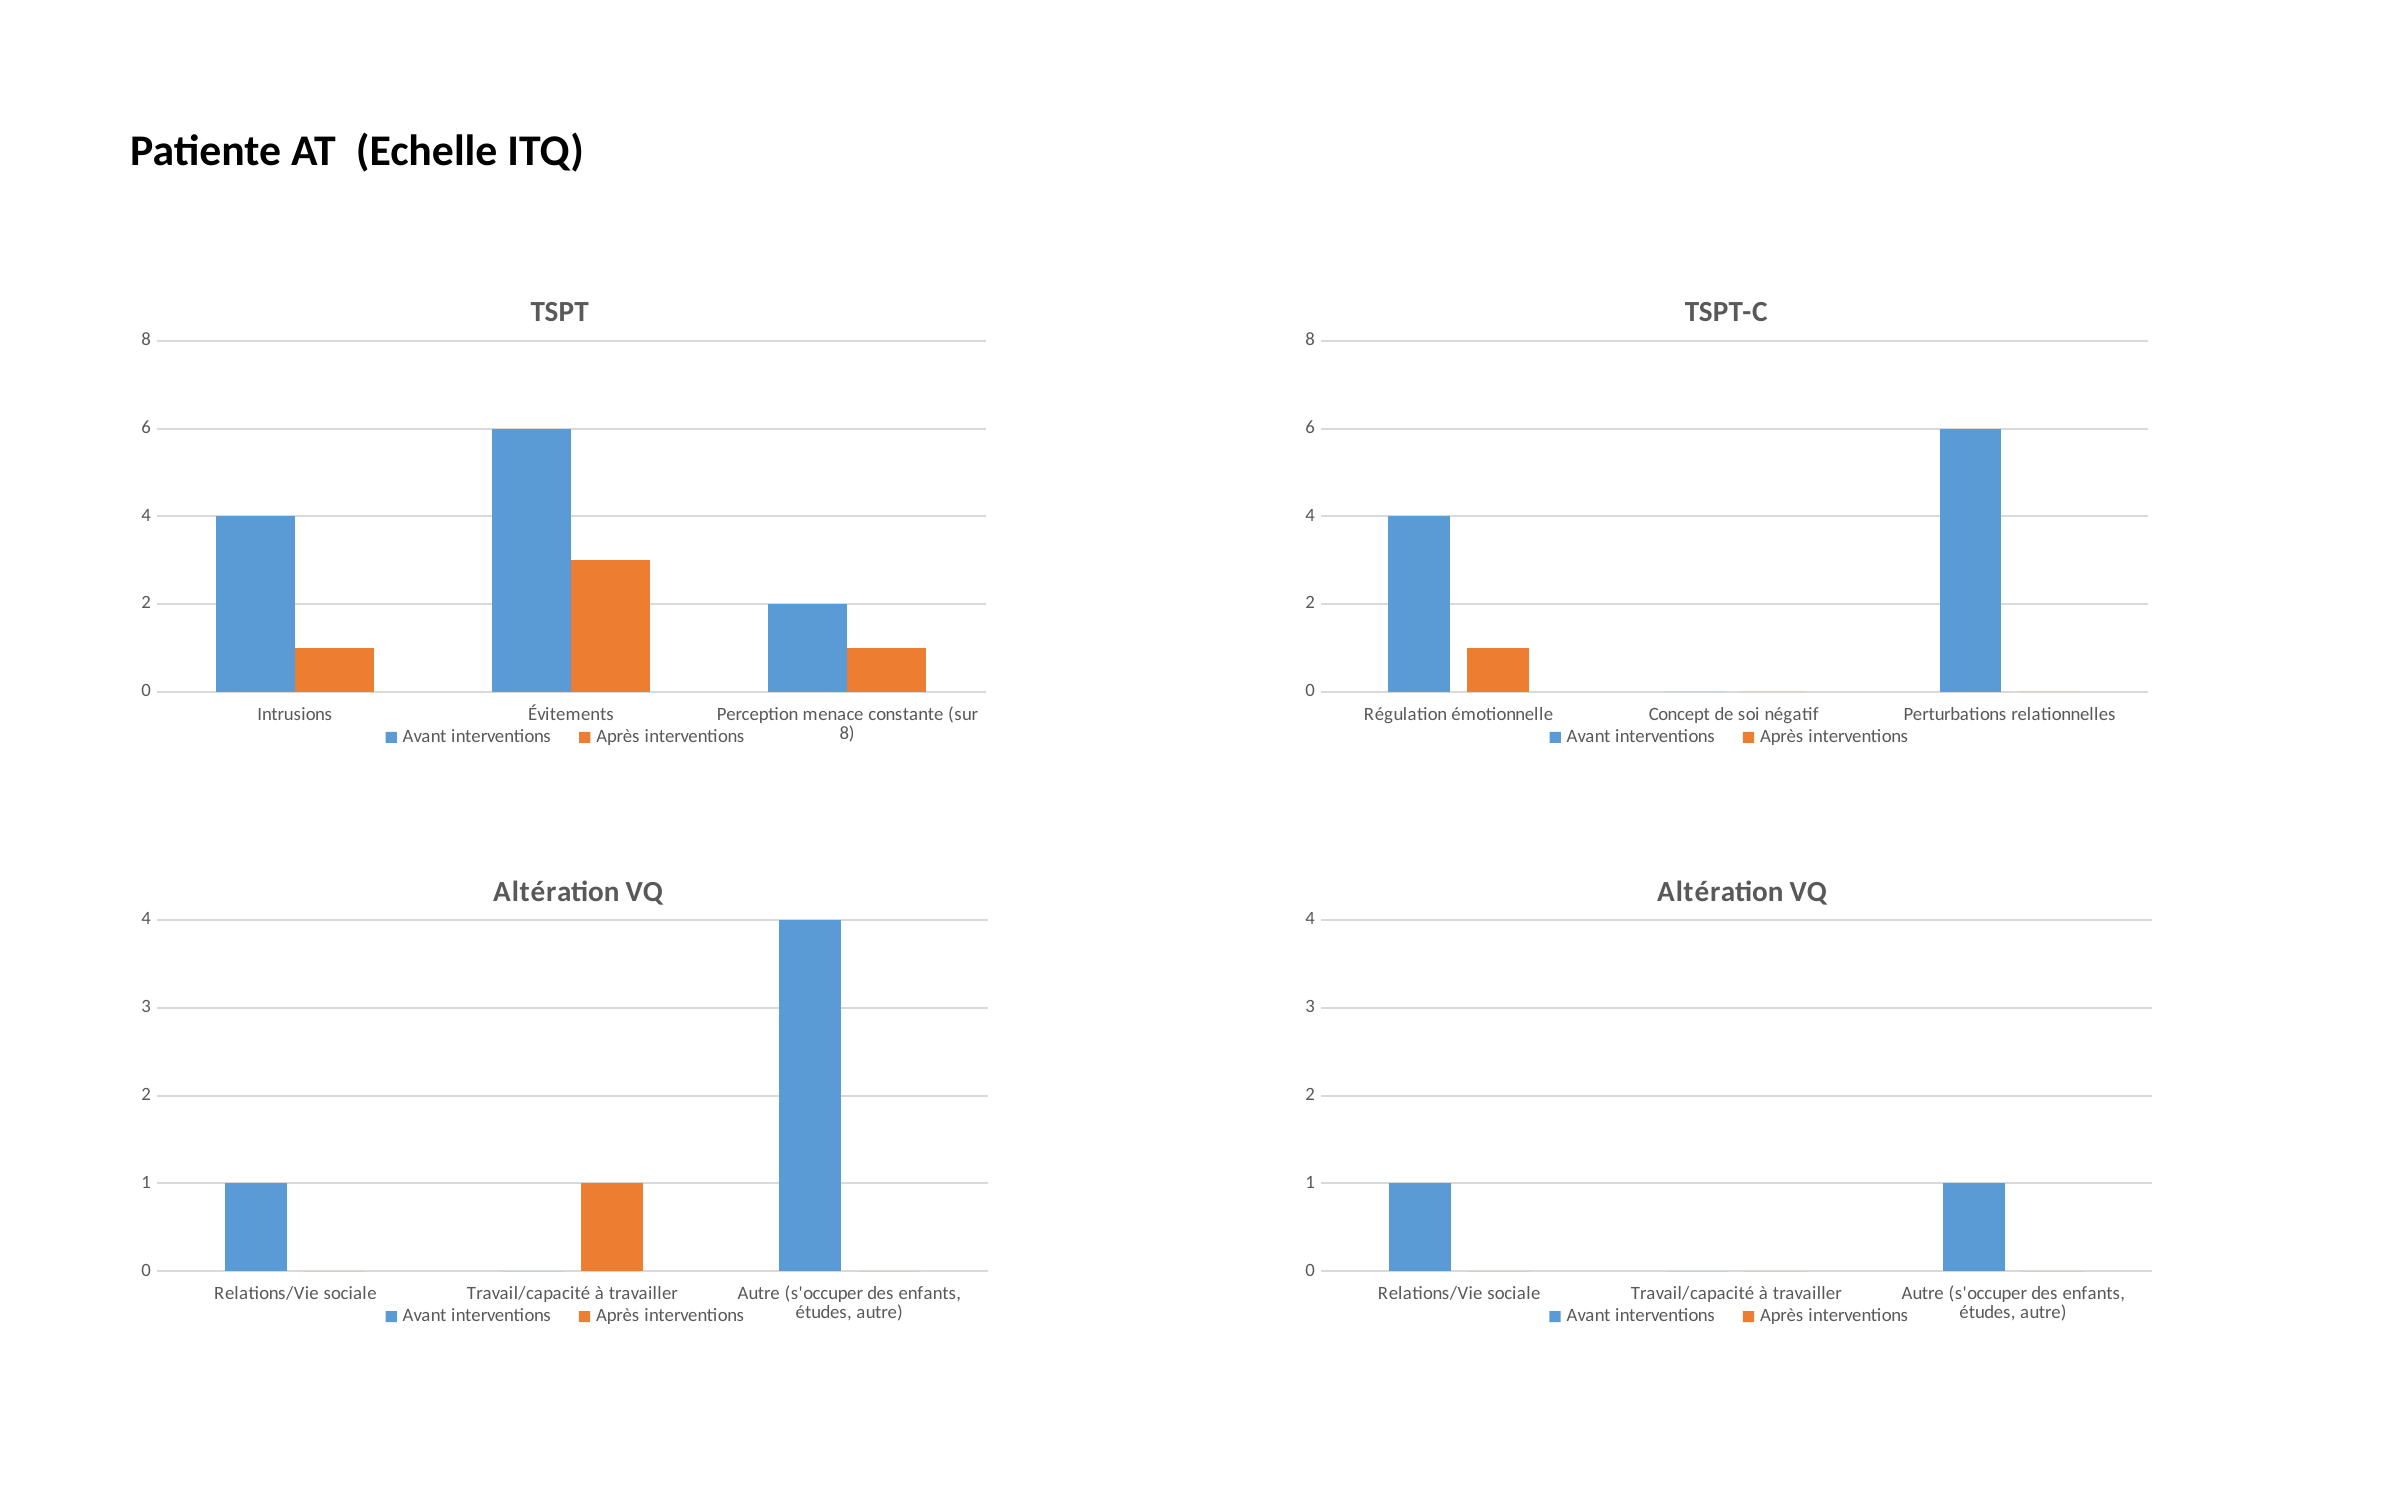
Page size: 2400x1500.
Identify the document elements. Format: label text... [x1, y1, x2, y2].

chart [1289, 870, 2182, 1337]
text_box Patiente AT (Echelle ITQ) [122, 114, 1467, 182]
chart [125, 290, 991, 758]
chart [1289, 290, 2153, 758]
chart [125, 870, 1018, 1337]
